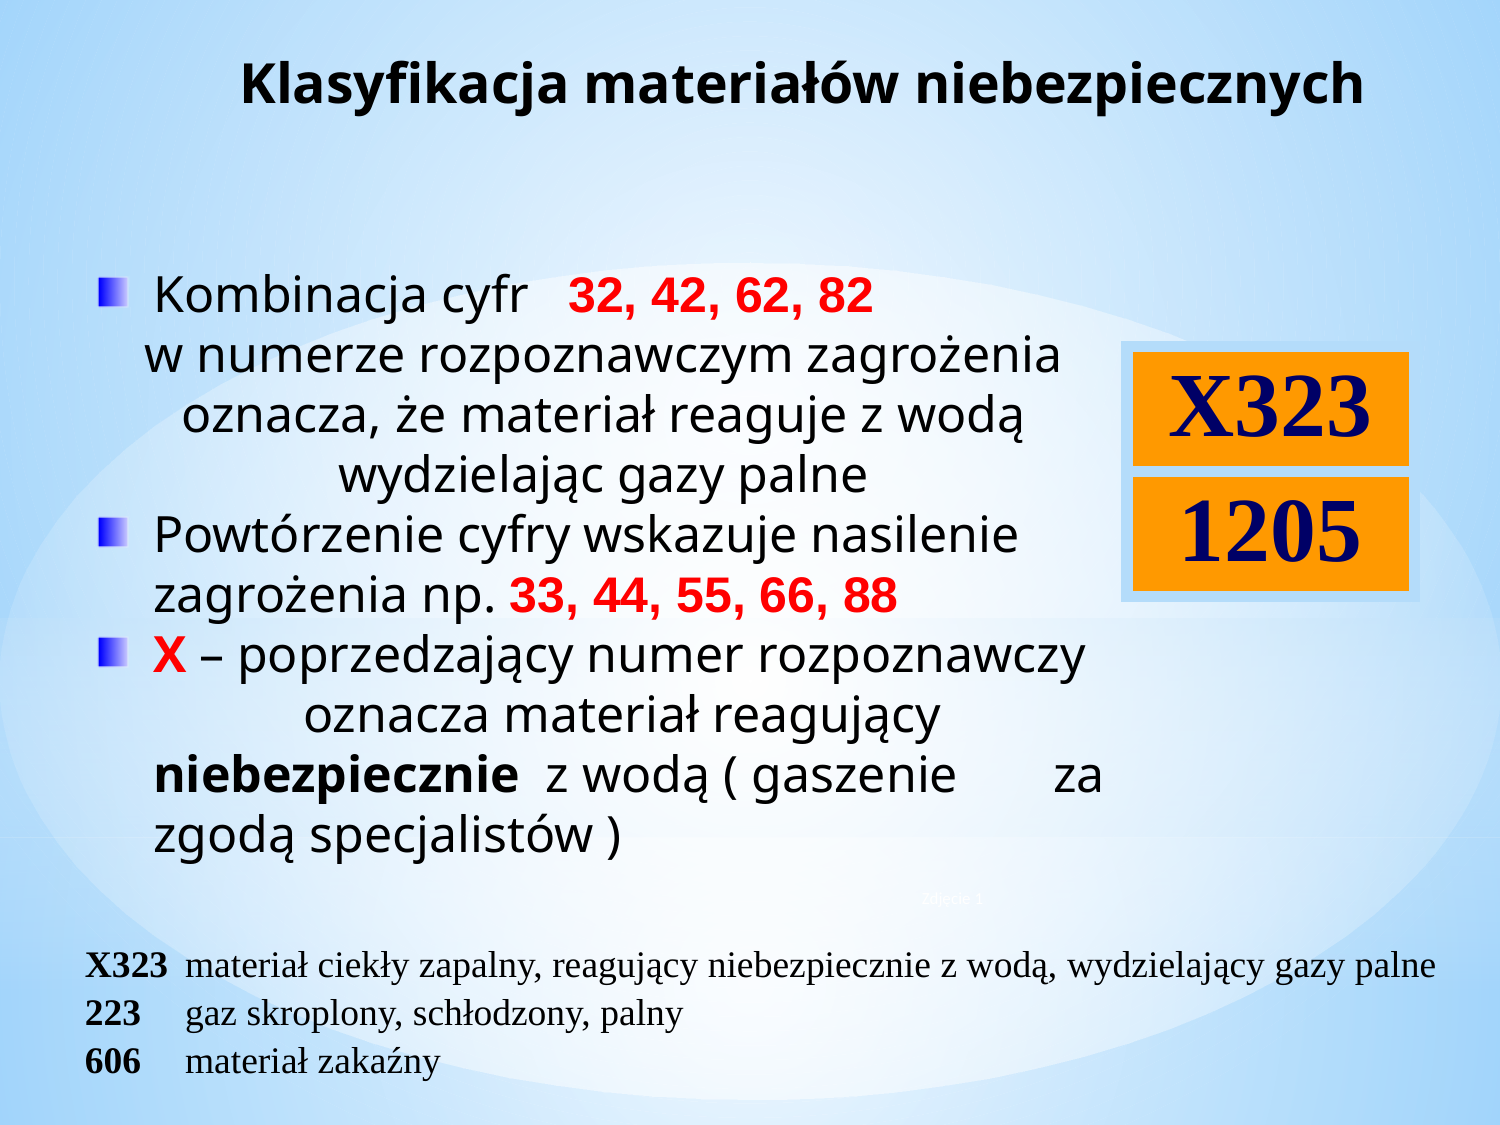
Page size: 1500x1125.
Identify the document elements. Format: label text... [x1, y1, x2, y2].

text_box Kombinacja cyfr 32, 42, 62, 82 w numerze rozpoznawczym zagrożenia oznacza, że materiał reaguje z wodą wydzielając gazy palne Powtórzenie cyfry wskazuje nasilenie zagrożenia np. 33, 44, 55, 66, 88 X – poprzedzający numer rozpoznawczy oznacza materiał reagujący niebezpiecznie z wodą ( gaszenie za zgodą specjalistów ) [82, 255, 1125, 871]
picture [96, 515, 132, 551]
picture [96, 635, 132, 671]
title Klasyfikacja materiałów niebezpiecznych [218, 41, 1388, 185]
list [17, 300, 1482, 954]
table_cell 1205 [1133, 477, 1409, 591]
table_header X323 [1133, 352, 1409, 466]
text_box X323 materiał ciekły zapalny, reagujący niebezpiecznie z wodą, wydzielający gazy palne 223 gaz skroplony, schłodzony, palny 606 materiał zakaźny [70, 937, 1465, 1125]
picture [96, 275, 132, 311]
